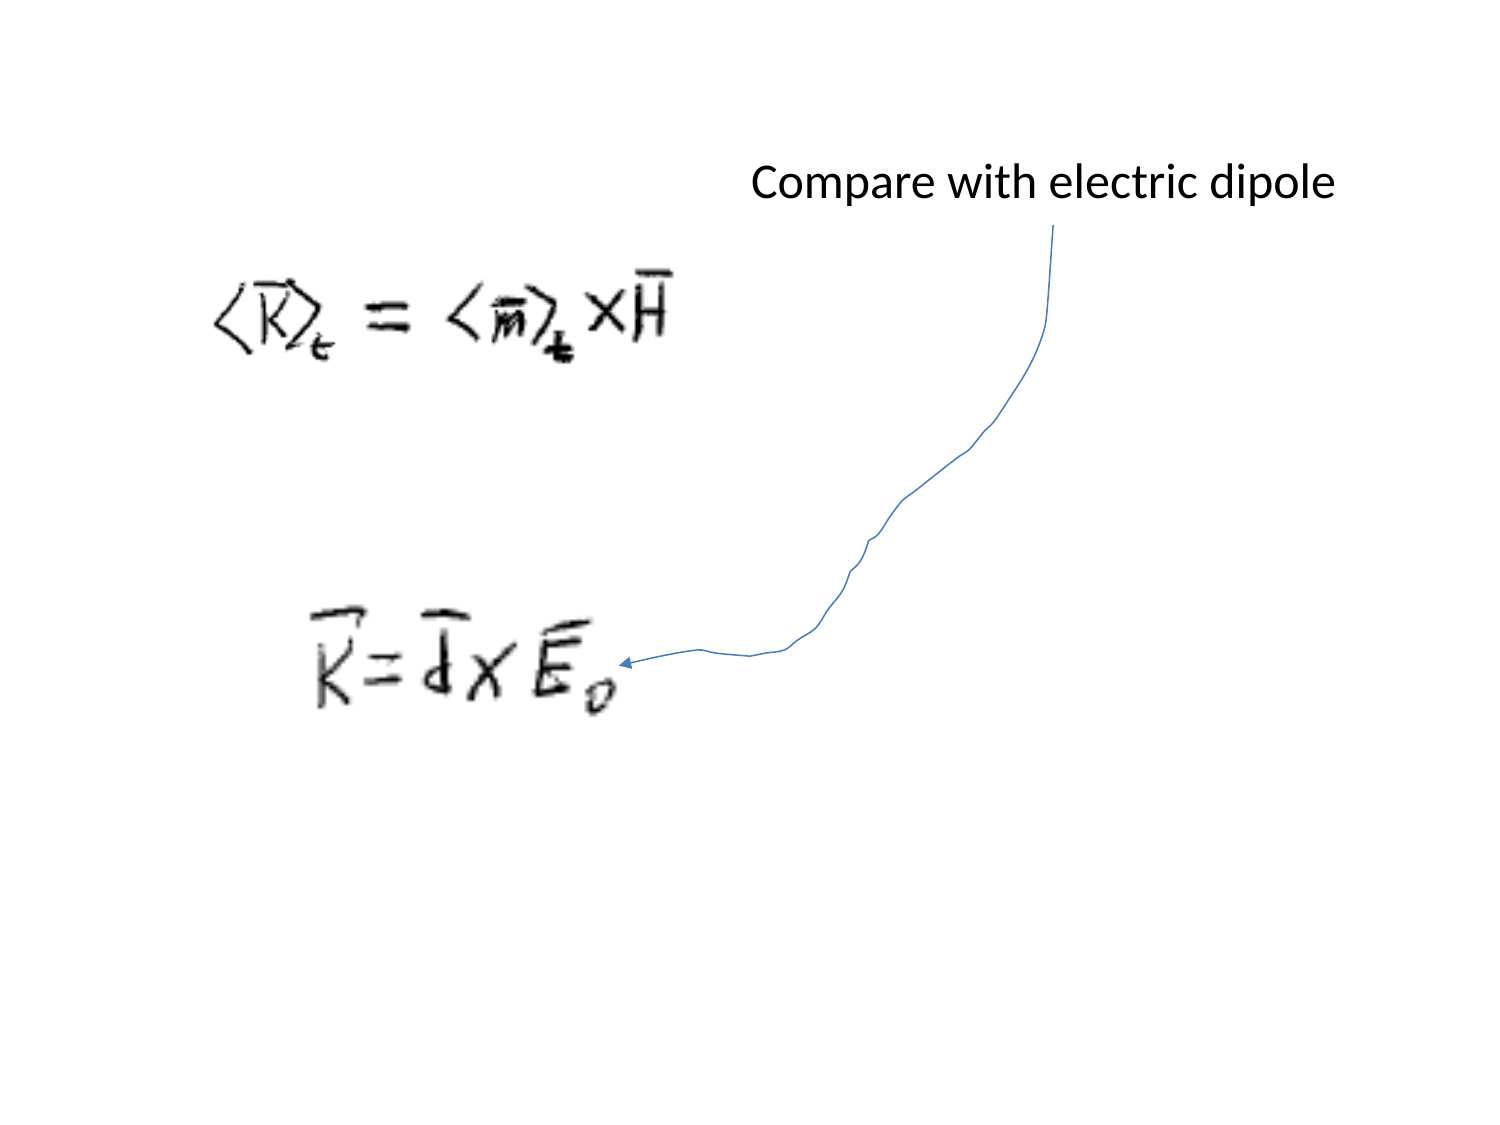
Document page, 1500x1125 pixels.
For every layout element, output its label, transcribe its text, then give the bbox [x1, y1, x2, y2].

text_box [629, 224, 1054, 669]
picture [349, 249, 677, 370]
picture [199, 269, 338, 376]
picture [285, 598, 626, 726]
title Compare with electric dipole [662, 125, 1425, 233]
